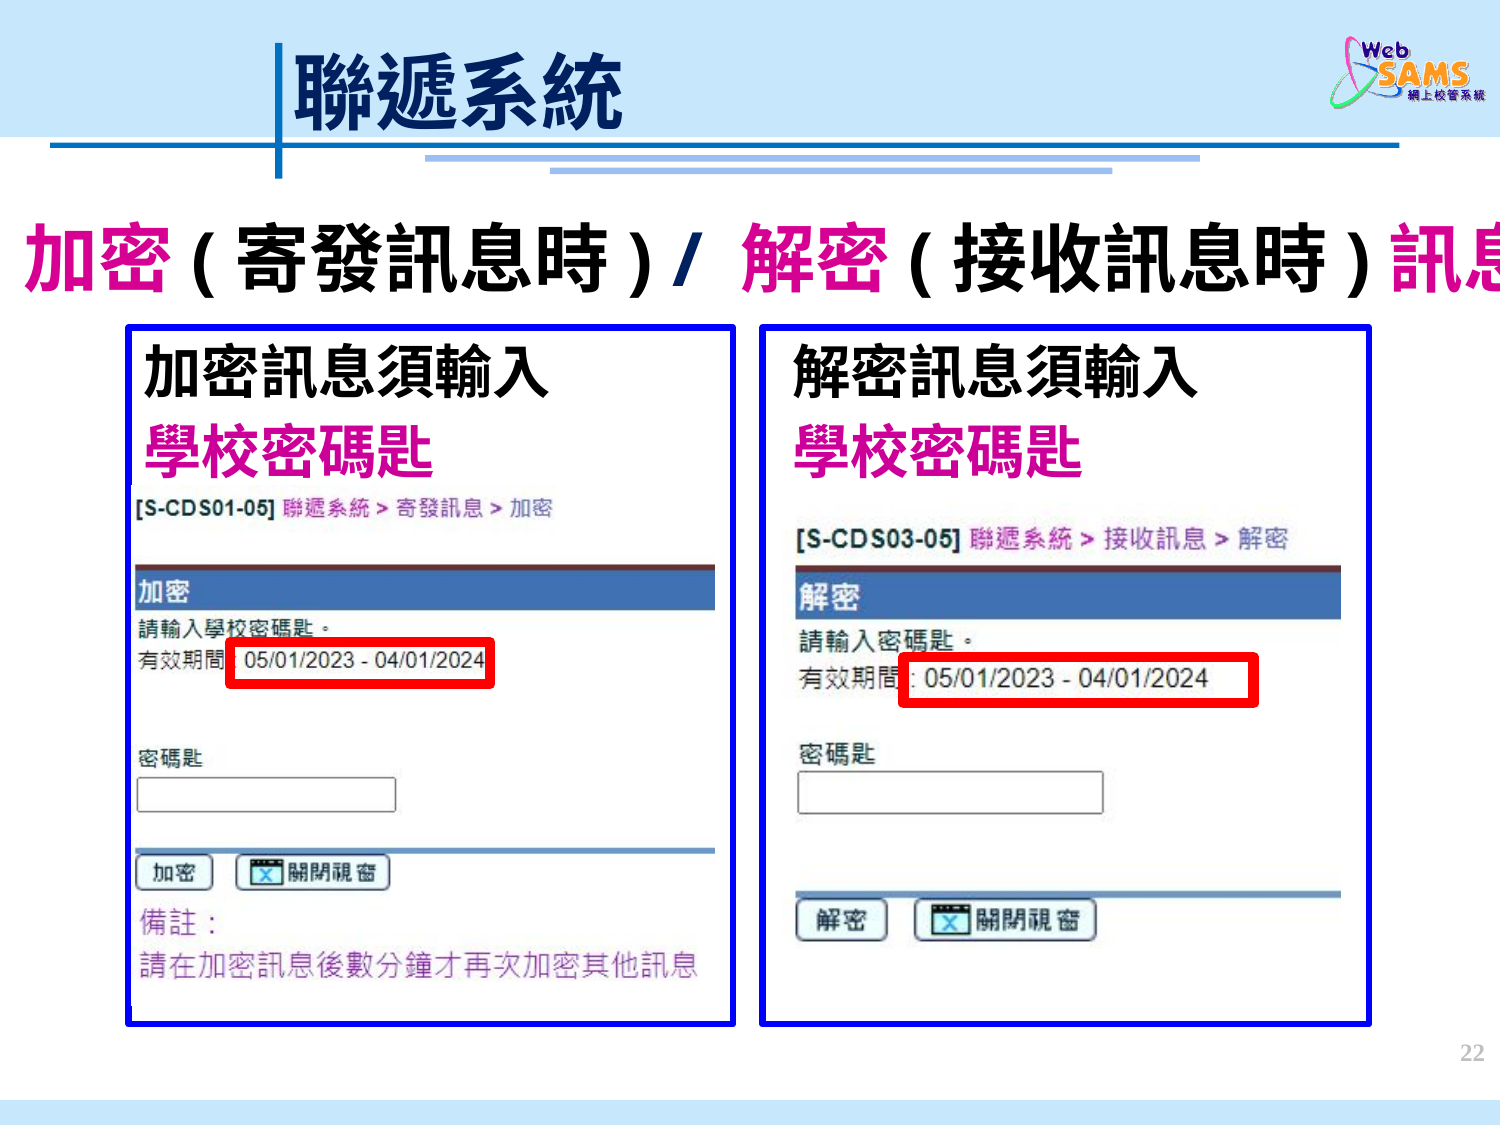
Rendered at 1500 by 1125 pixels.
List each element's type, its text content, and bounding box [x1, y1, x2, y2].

text_box 聯遞系統 [277, 32, 1178, 148]
text_box 解密訊息須輸入 學校密碼匙 [762, 327, 1369, 1025]
text_box 加密(寄發訊息時) / 解密(接收訊息時)訊息 [8, 204, 1500, 310]
slide_number 22 [1246, 1029, 1500, 1105]
picture [781, 503, 1341, 1002]
picture [131, 485, 715, 1006]
picture [1327, 31, 1493, 120]
text_box 加密訊息須輸入 學校密碼匙 [128, 327, 733, 1025]
